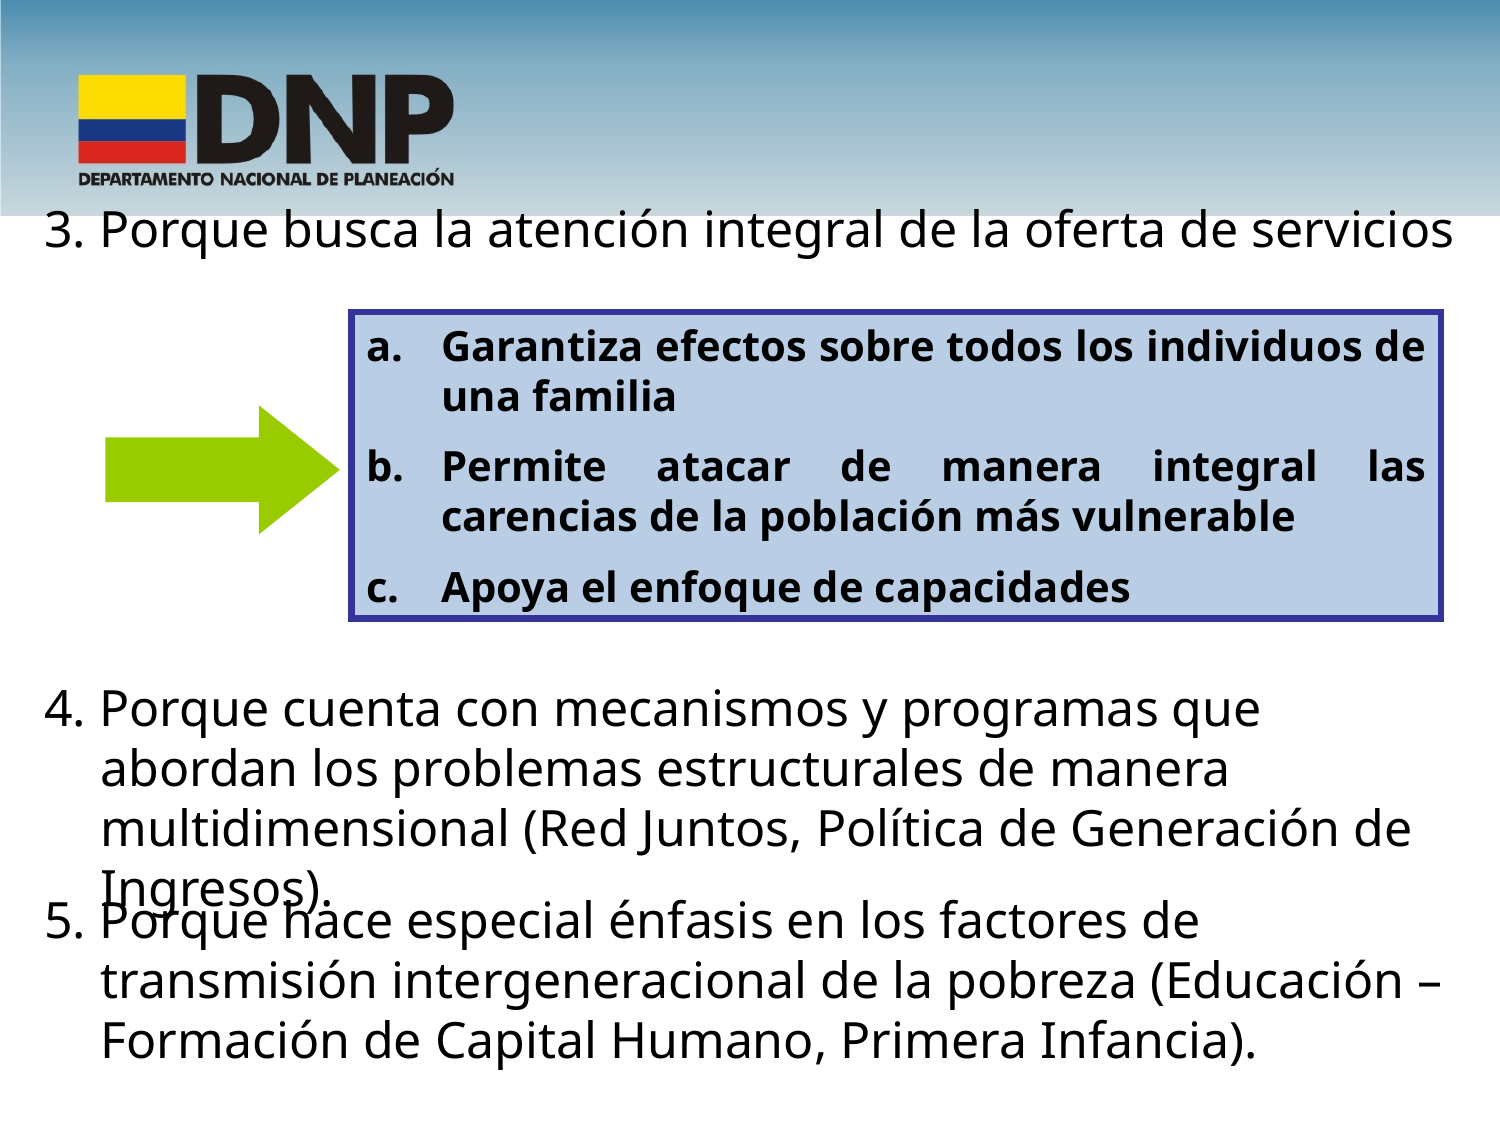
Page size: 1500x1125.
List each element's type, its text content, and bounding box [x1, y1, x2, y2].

text_box 4. Porque cuenta con mecanismos y programas que abordan los problemas estructurales de manera multidimensional (Red Juntos, Política de Generación de Ingresos). [29, 668, 1471, 881]
picture [0, 0, 1500, 1125]
text_box Garantiza efectos sobre todos los individuos de una familia Permite atacar de manera integral las carencias de la población más vulnerable Apoya el enfoque de capacidades [351, 311, 1442, 619]
text_box 3. Porque busca la atención integral de la oferta de servicios [29, 189, 1471, 265]
text_box [105, 405, 340, 535]
text_box 5. Porque hace especial énfasis en los factores de transmisión intergeneracional de la pobreza (Educación – Formación de Capital Humano, Primera Infancia). [29, 881, 1471, 1077]
